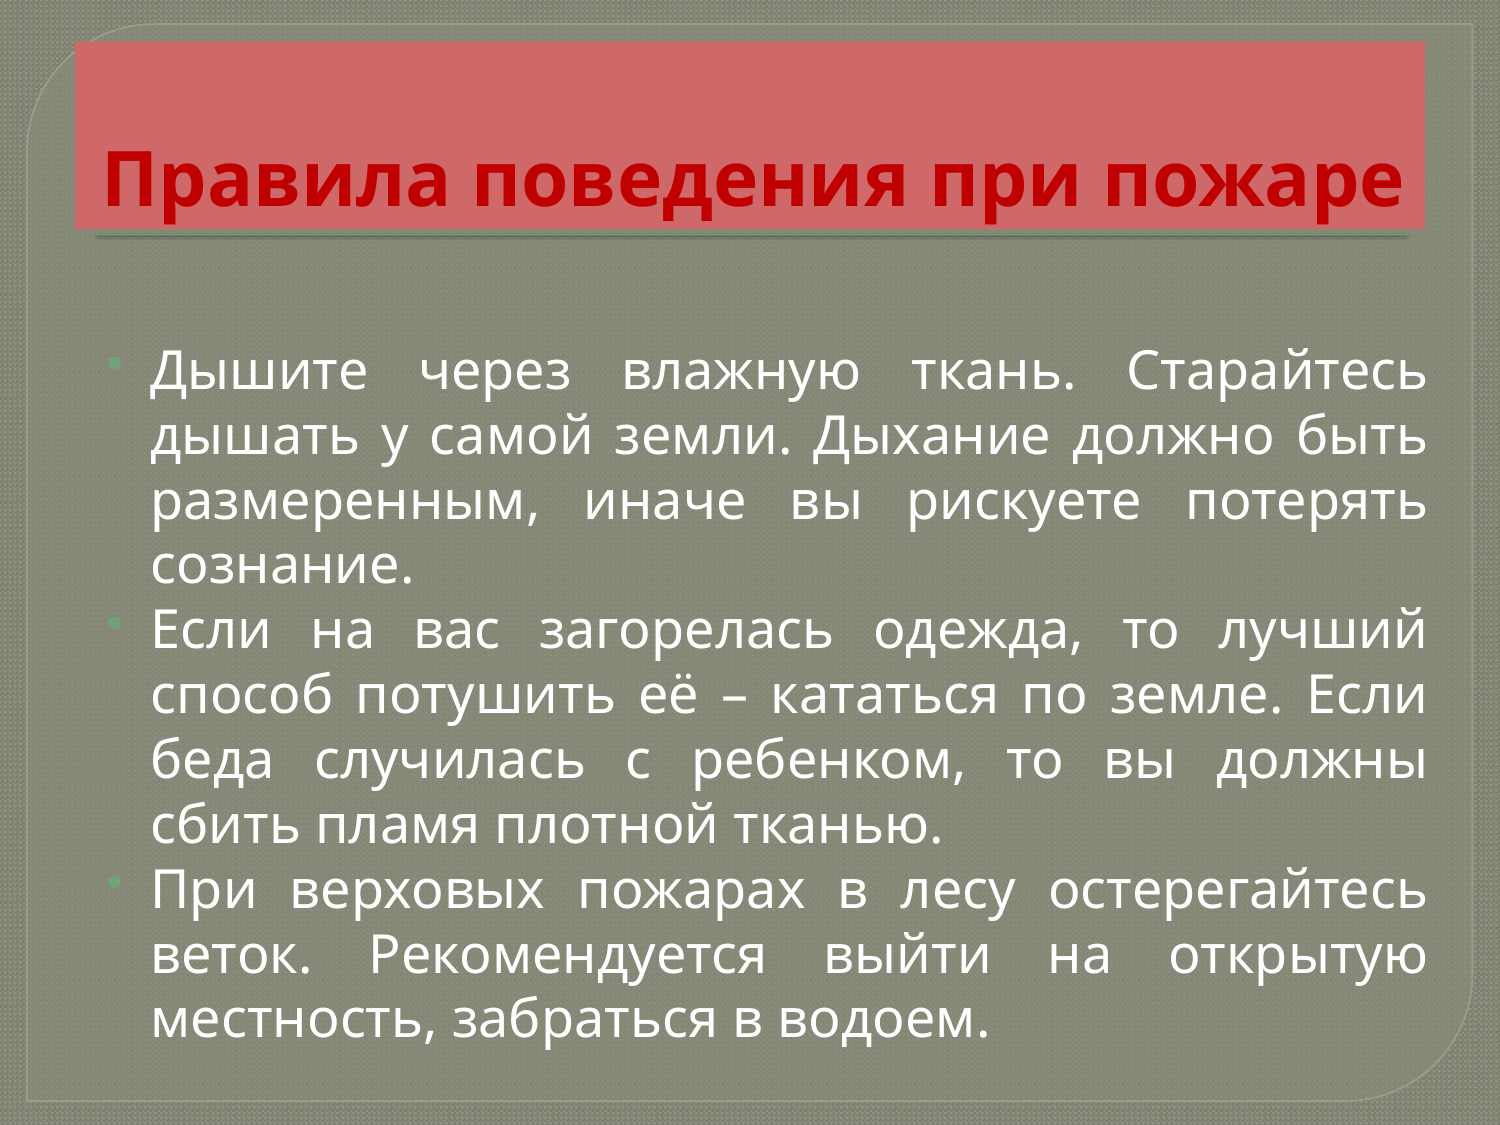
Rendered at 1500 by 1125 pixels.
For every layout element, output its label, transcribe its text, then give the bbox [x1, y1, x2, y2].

title Правила поведения при пожаре [75, 41, 1425, 230]
list Дышите через влажную ткань. Старайтесь дышать у самой земли. Дыхание должно быть размеренным, иначе вы рискуете потерять сознание. Если на вас загорелась одежда, то лучший способ потушить её – кататься по земле. Если беда случилась с ребенком, то вы должны сбить пламя плотной тканью. При верховых пожарах в лесу остерегайтесь веток. Рекомендуется выйти на открытую местность, забраться в водоем. [93, 328, 1444, 1071]
